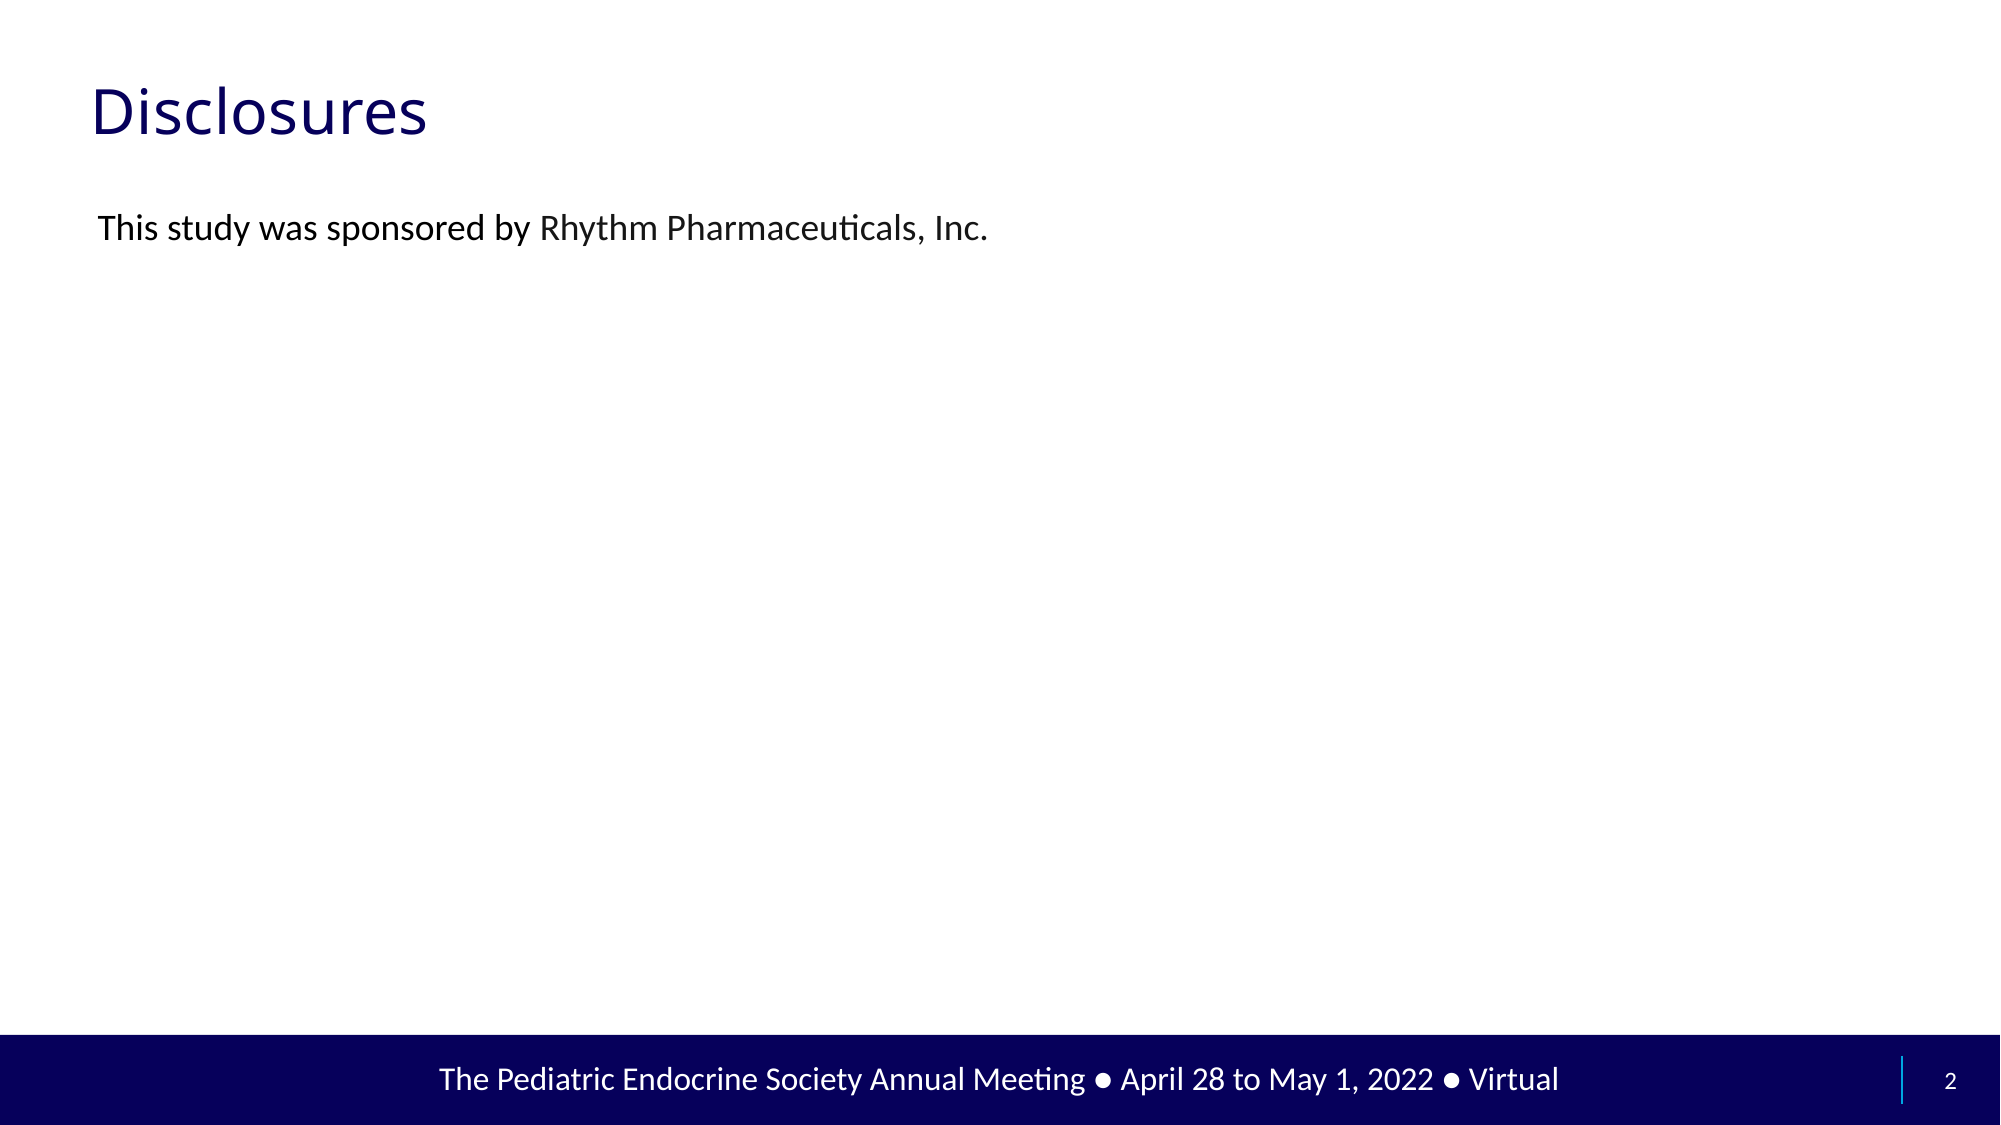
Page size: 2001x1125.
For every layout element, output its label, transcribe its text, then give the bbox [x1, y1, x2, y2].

title Disclosures [75, 36, 1911, 188]
list This study was sponsored by Rhythm Pharmaceuticals, Inc. [82, 200, 1917, 932]
